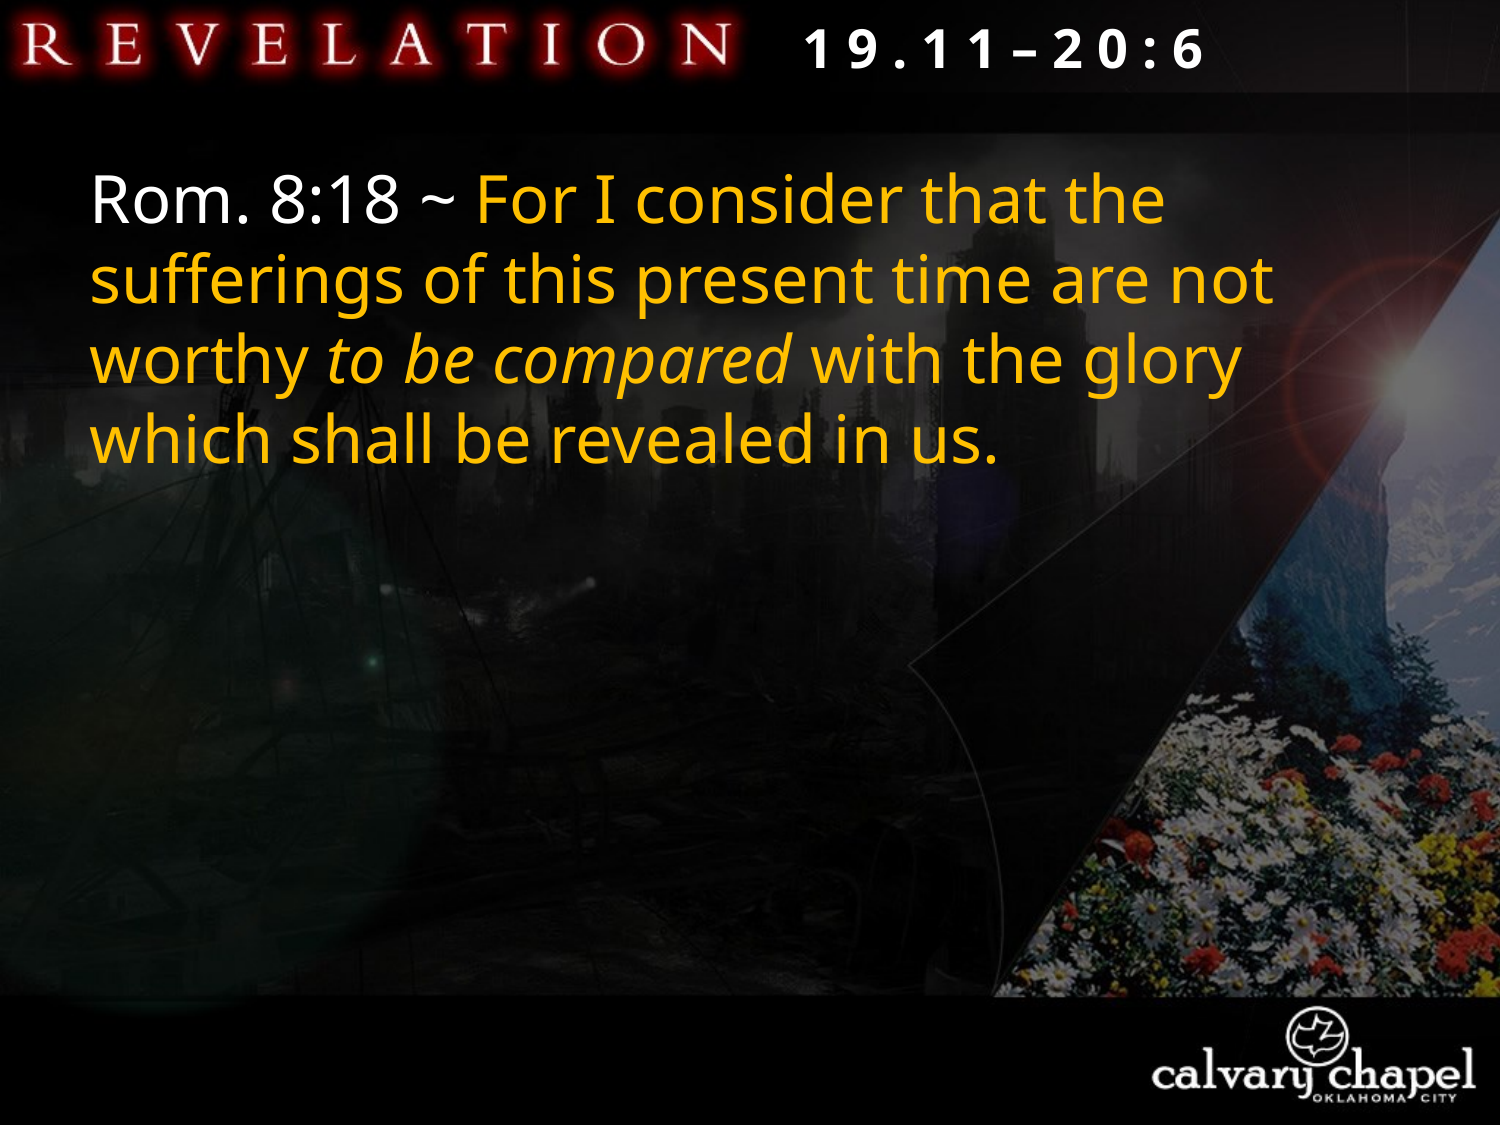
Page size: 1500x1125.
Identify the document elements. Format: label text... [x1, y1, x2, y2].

text_box 1 9 . 1 1 – 2 0 : 6 [787, 7, 1430, 87]
text_box Rom. 8:18 ~ For I consider that the sufferings of this present time are not worthy to be compared with the glory which shall be revealed in us. [74, 149, 1425, 485]
picture [0, 0, 1500, 1125]
